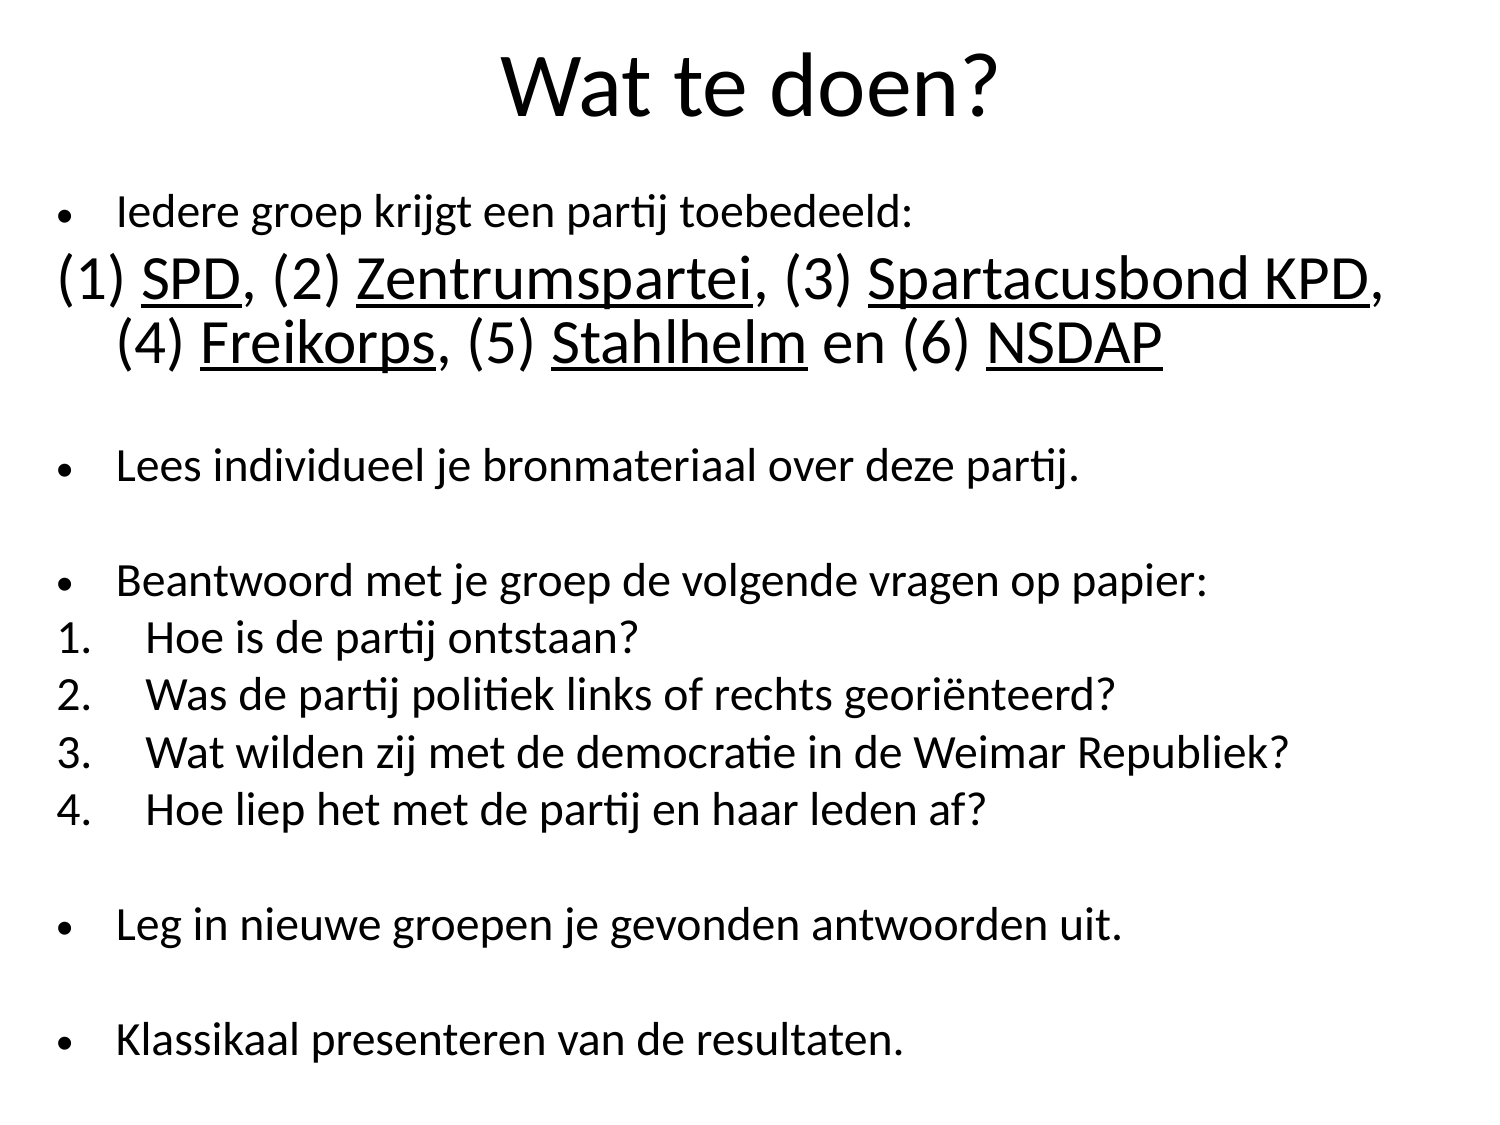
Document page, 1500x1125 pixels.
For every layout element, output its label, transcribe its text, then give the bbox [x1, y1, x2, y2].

title Wat te doen? [76, 0, 1427, 184]
list Iedere groep krijgt een partij toebedeeld: (1) SPD, (2) Zentrumspartei, (3) Spartacusbond KPD, (4) Freikorps, (5) Stahlhelm en (6) NSDAP Lees individueel je bronmateriaal over deze partij. Beantwoord met je groep de volgende vragen op papier: Hoe is de partij ontstaan? Was de partij politiek links of rechts georiënteerd? Wat wilden zij met de democratie in de Weimar Republiek? Hoe liep het met de partij en haar leden af? Leg in nieuwe groepen je gevonden antwoorden uit. Klassikaal presenteren van de resultaten. [41, 184, 1500, 1094]
